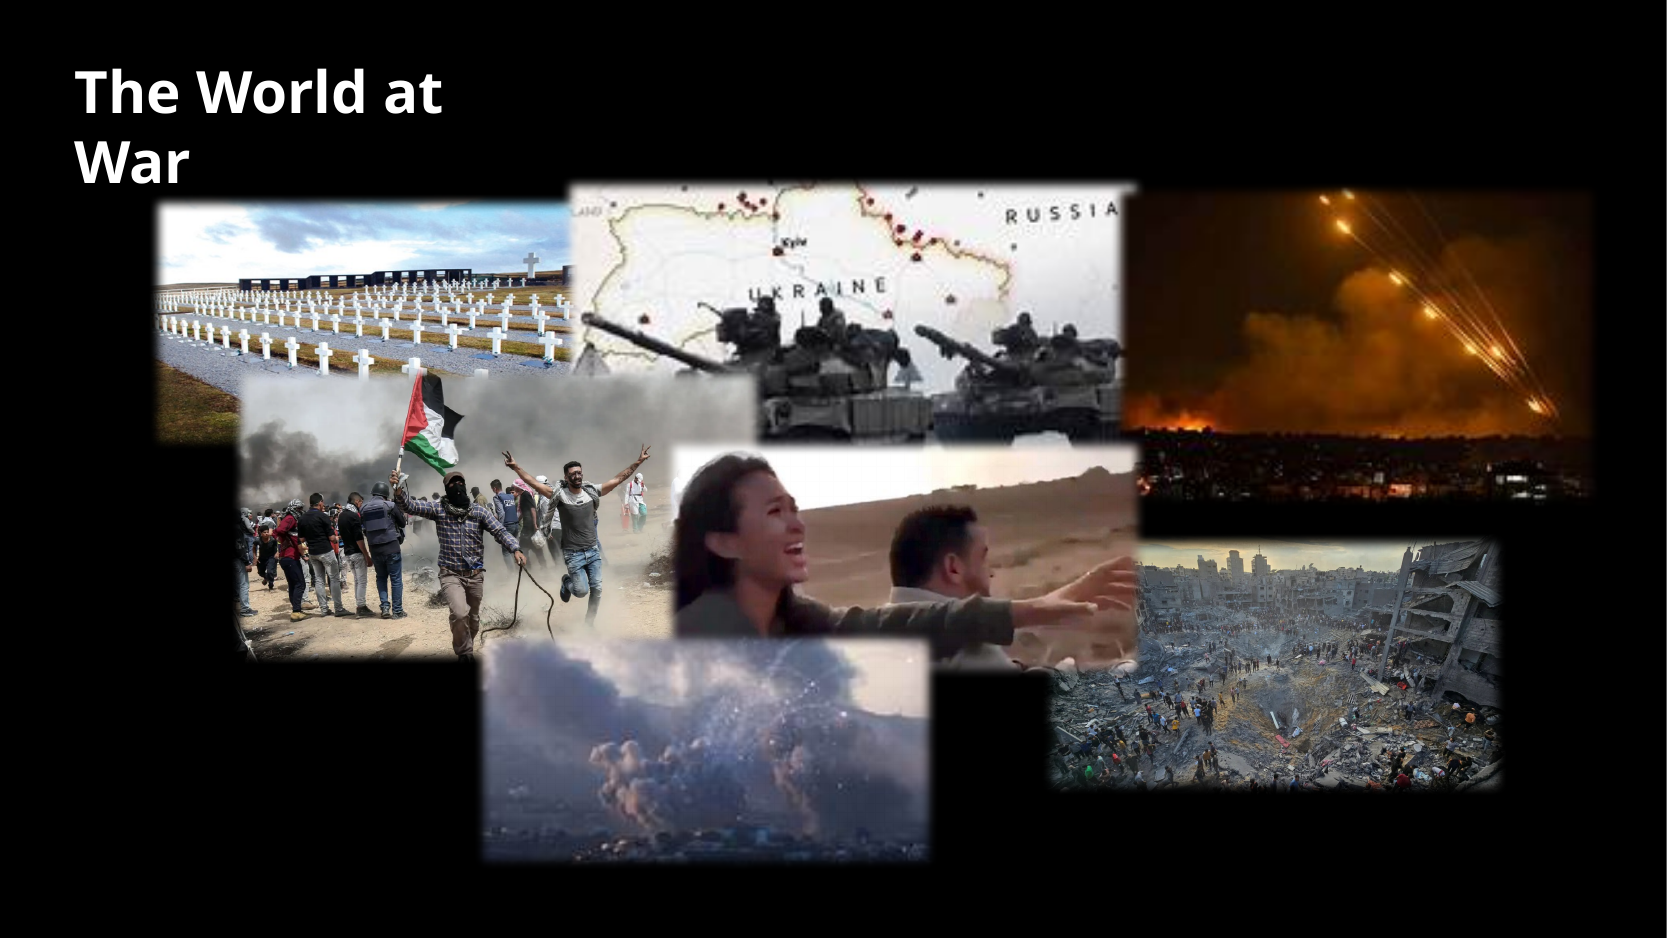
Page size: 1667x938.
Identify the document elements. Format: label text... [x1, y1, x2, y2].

text_box The World at War [59, 48, 586, 203]
picture [147, 175, 1603, 872]
